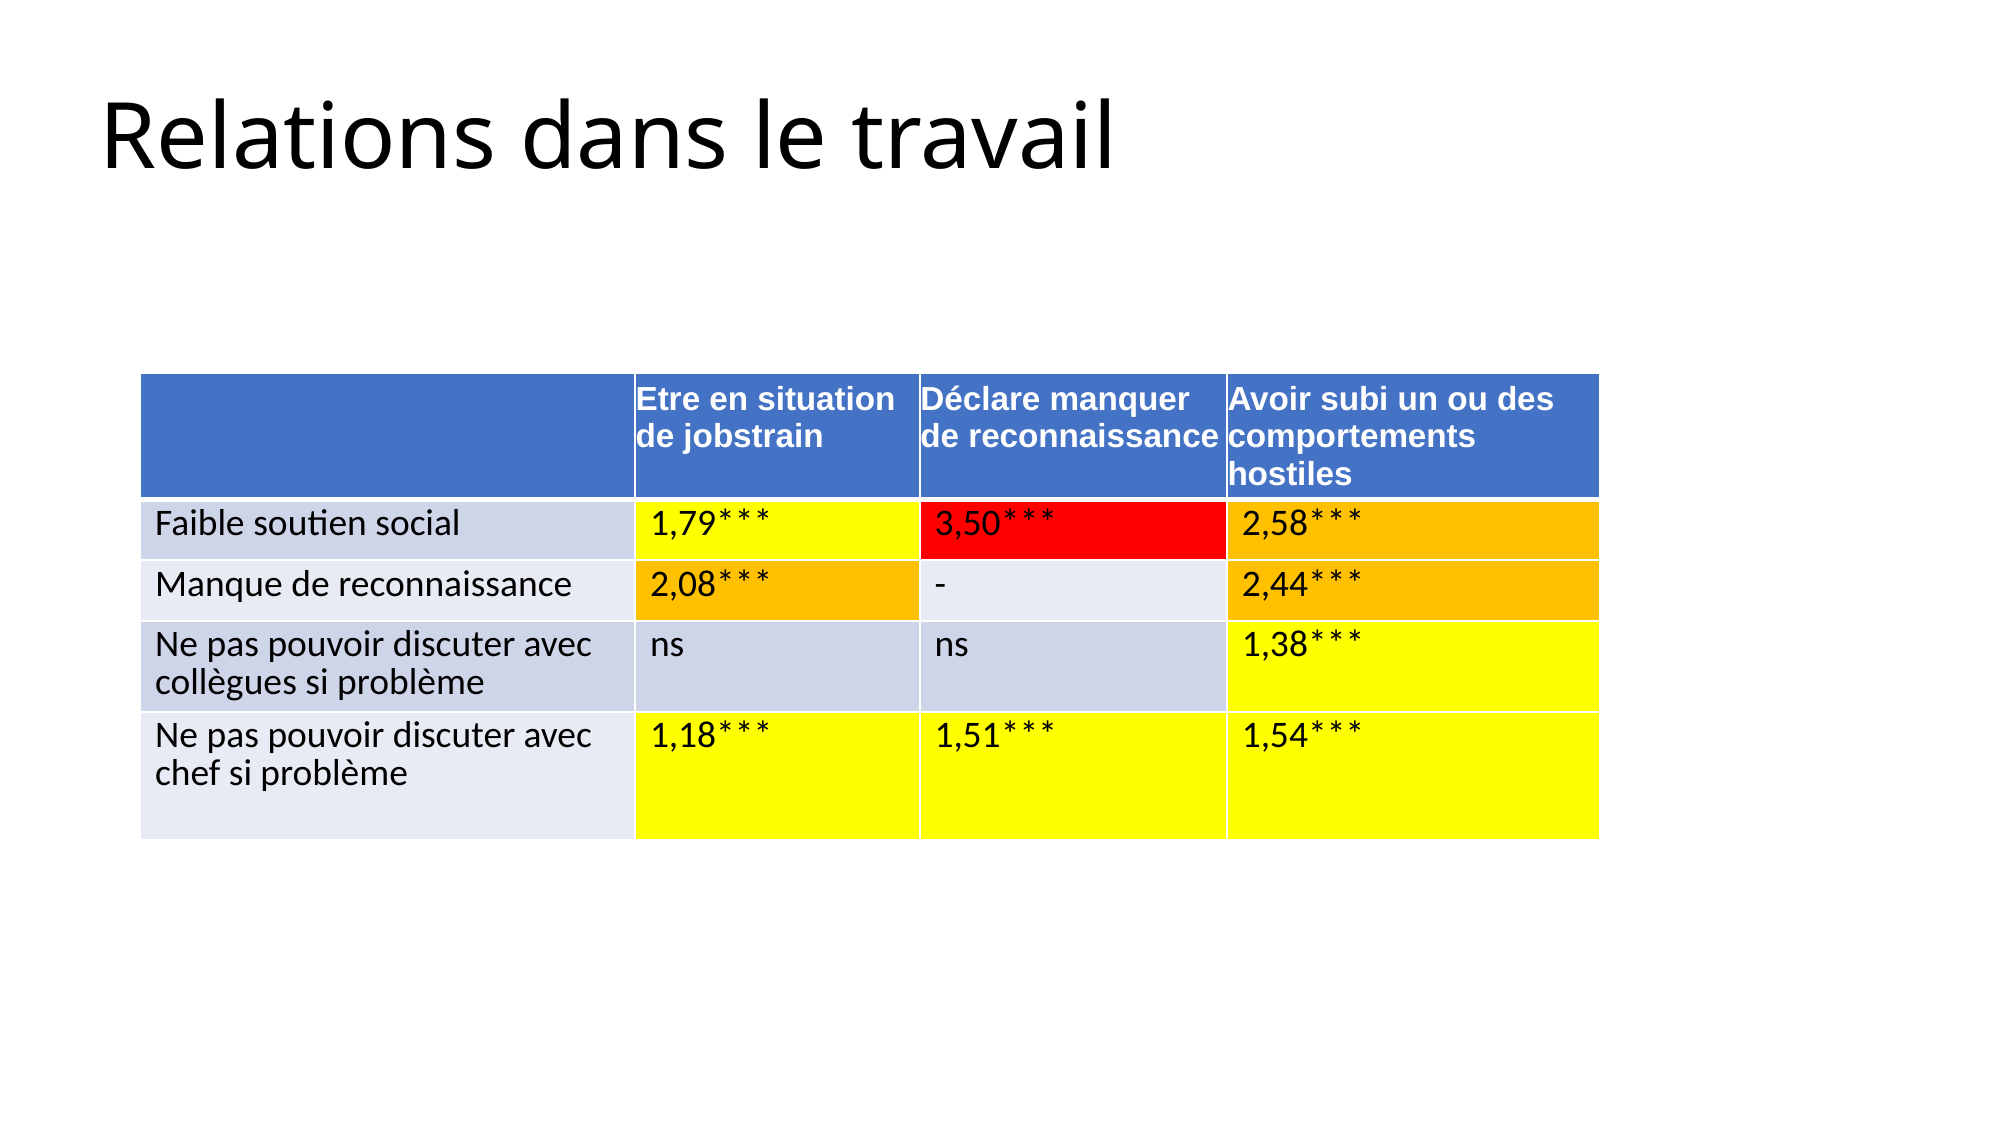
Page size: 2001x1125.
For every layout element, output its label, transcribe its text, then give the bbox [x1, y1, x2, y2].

table_header Déclare manquer de reconnaissance [921, 374, 1226, 497]
title Relations dans le travail [99, 88, 1900, 189]
table_cell ns [921, 622, 1226, 711]
table_header [141, 374, 634, 497]
table_cell 2,58*** [1228, 502, 1599, 559]
table_cell 2,44*** [1228, 561, 1599, 620]
table_cell Manque de reconnaissance [141, 561, 634, 620]
table_cell Faible soutien social [141, 502, 634, 559]
table_cell Ne pas pouvoir discuter avec chef si problème [141, 713, 634, 839]
table_header Avoir subi un ou des comportements hostiles [1228, 374, 1599, 497]
table_cell 1,79*** [636, 502, 919, 559]
table_cell 1,18*** [636, 713, 919, 839]
table_cell 1,51*** [921, 713, 1226, 839]
table_cell 1,54*** [1228, 713, 1599, 839]
table_header Etre en situation de jobstrain [636, 374, 919, 497]
table_cell Ne pas pouvoir discuter avec collègues si problème [141, 622, 634, 711]
table_cell 3,50*** [921, 502, 1226, 559]
table_cell - [921, 561, 1226, 620]
table_cell ns [636, 622, 919, 711]
table_cell 2,08*** [636, 561, 919, 620]
table_cell 1,38*** [1228, 622, 1599, 711]
